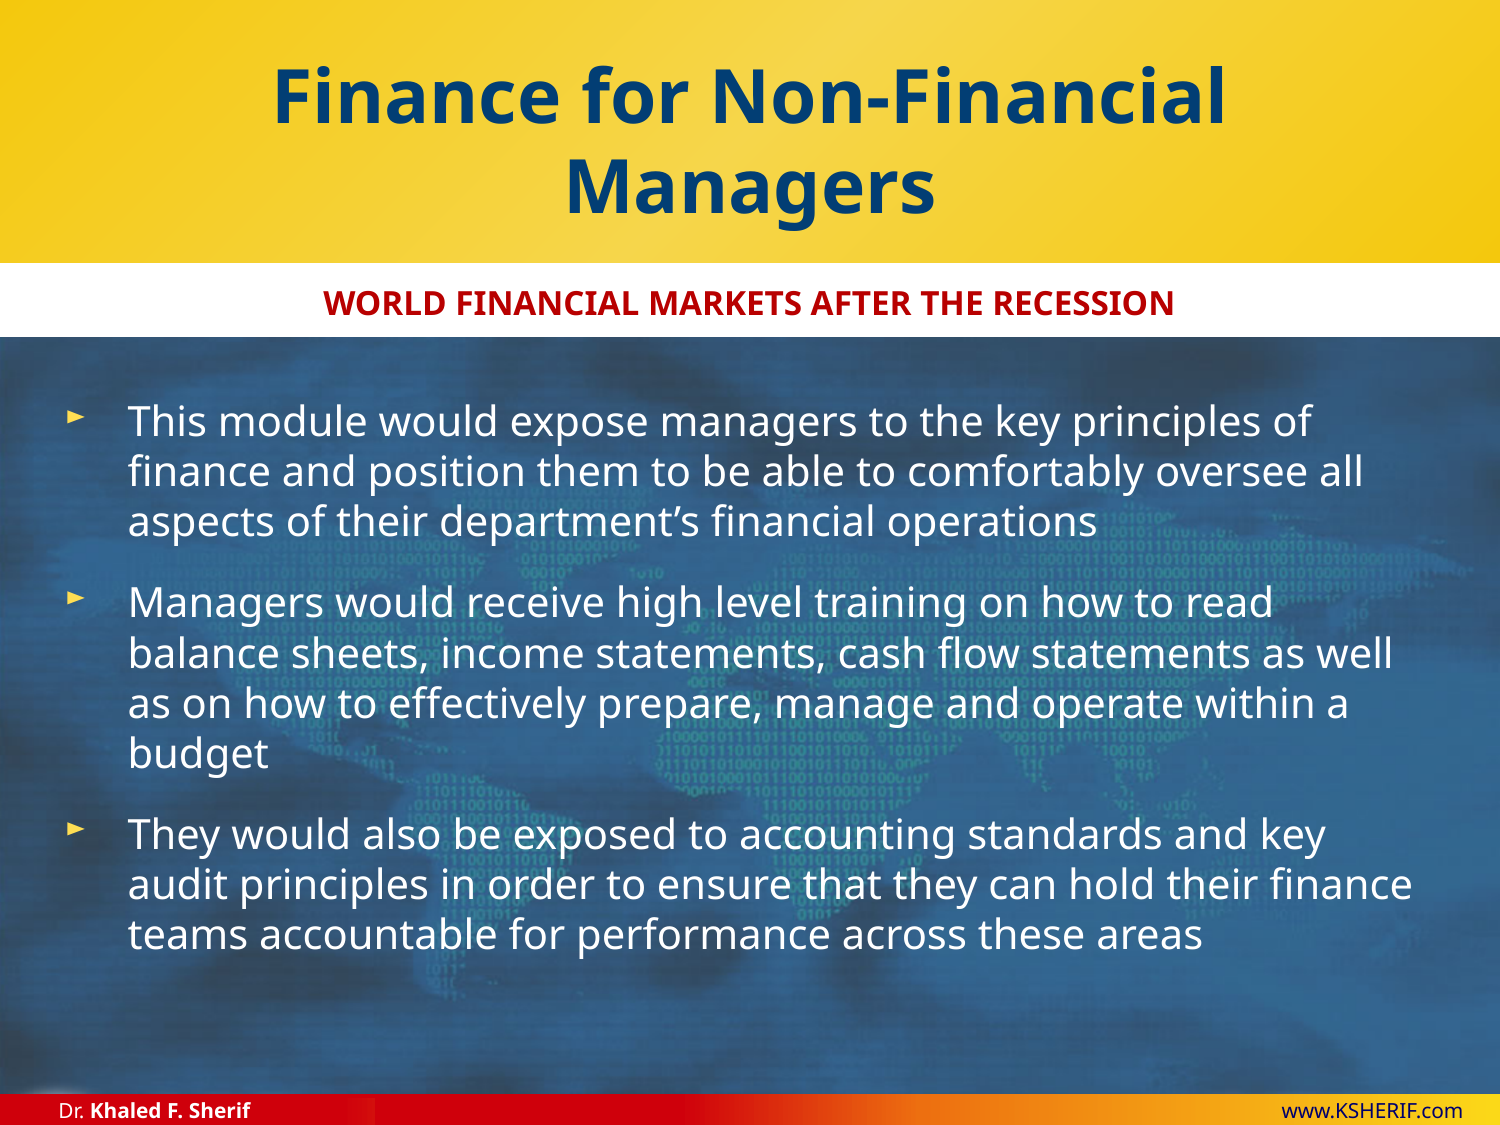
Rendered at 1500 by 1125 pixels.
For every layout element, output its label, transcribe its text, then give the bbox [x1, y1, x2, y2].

title Finance for Non-Financial Managers [74, 44, 1426, 233]
picture [0, 337, 1500, 1125]
list This module would expose managers to the key principles of finance and position them to be able to comfortably oversee all aspects of their department’s financial operations Managers would receive high level training on how to read balance sheets, income statements, cash flow statements as well as on how to effectively prepare, manage and operate within a budget They would also be exposed to accounting standards and key audit principles in order to ensure that they can hold their finance teams accountable for performance across these areas [49, 387, 1451, 1096]
